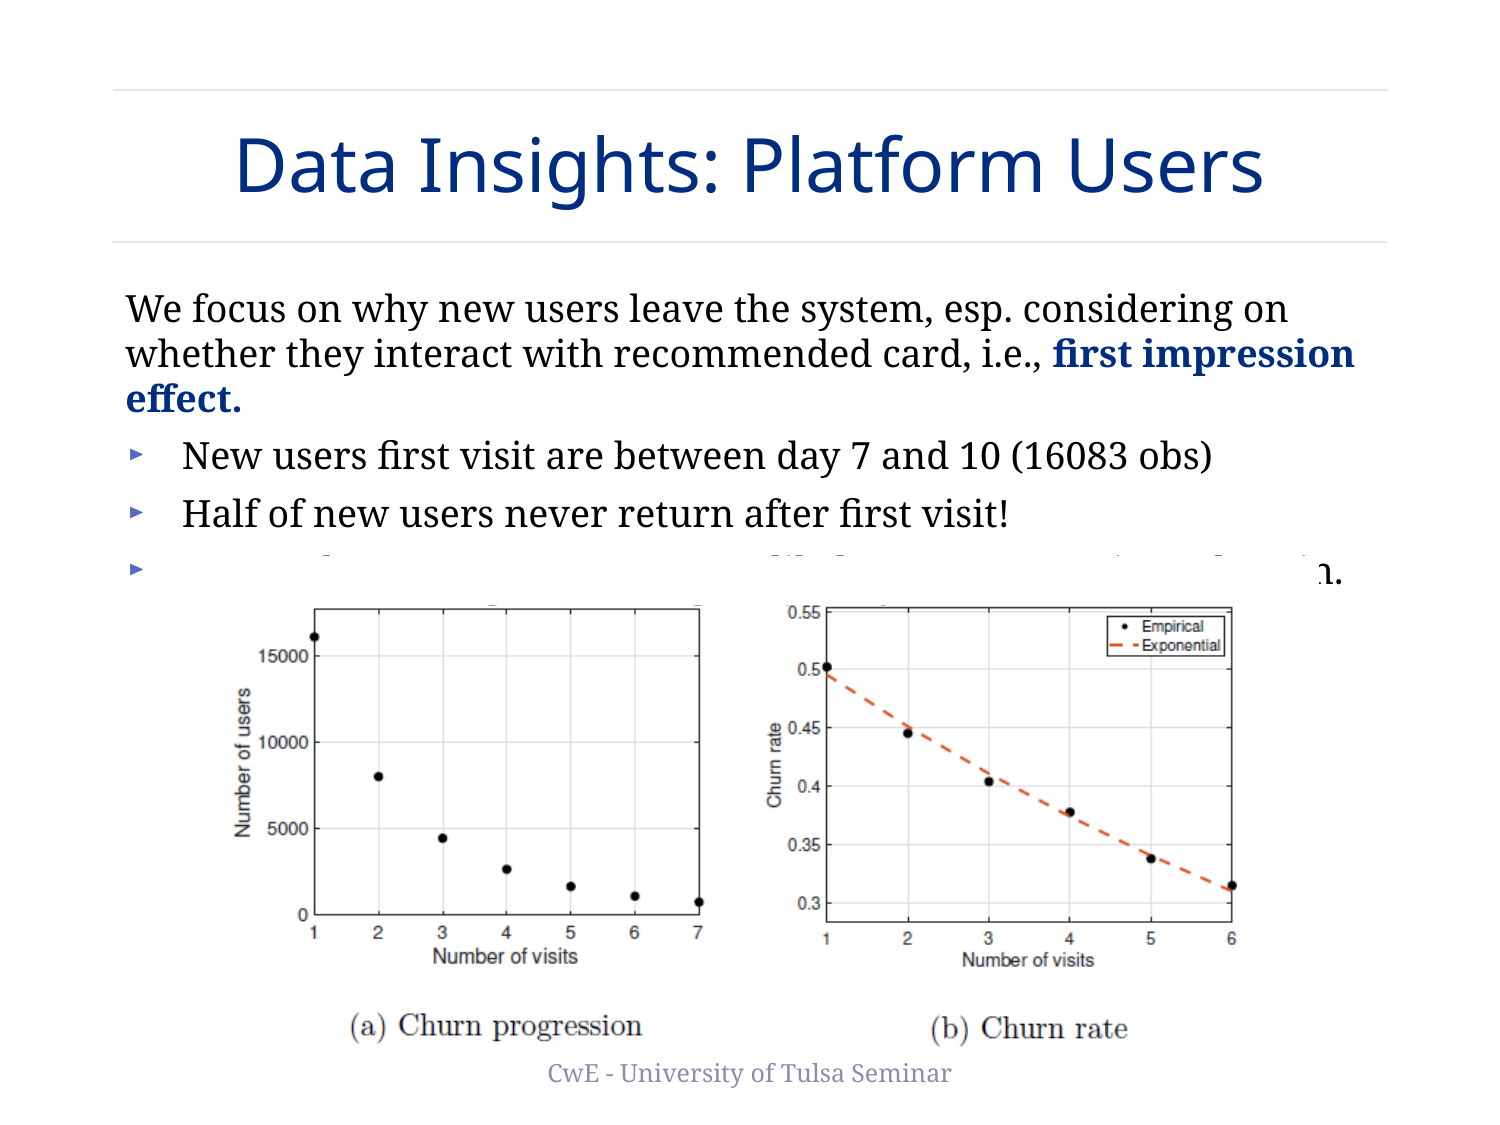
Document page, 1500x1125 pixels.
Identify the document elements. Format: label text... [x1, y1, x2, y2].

picture [125, 441, 154, 468]
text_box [181, 556, 1319, 1059]
picture [125, 556, 154, 583]
footer CwE - University of Tulsa Seminar [440, 1059, 1060, 1103]
text_box We focus on why new users leave the system, esp. considering on whether they interact with recommended card, i.e., first impression effect. New users first visit are between day 7 and 10 (16083 obs) Half of new users never return after first visit! Users who return once are more likely to return again and again. [110, 278, 1397, 973]
picture [125, 499, 154, 526]
title Data Insights: Platform Users [103, 59, 1397, 278]
